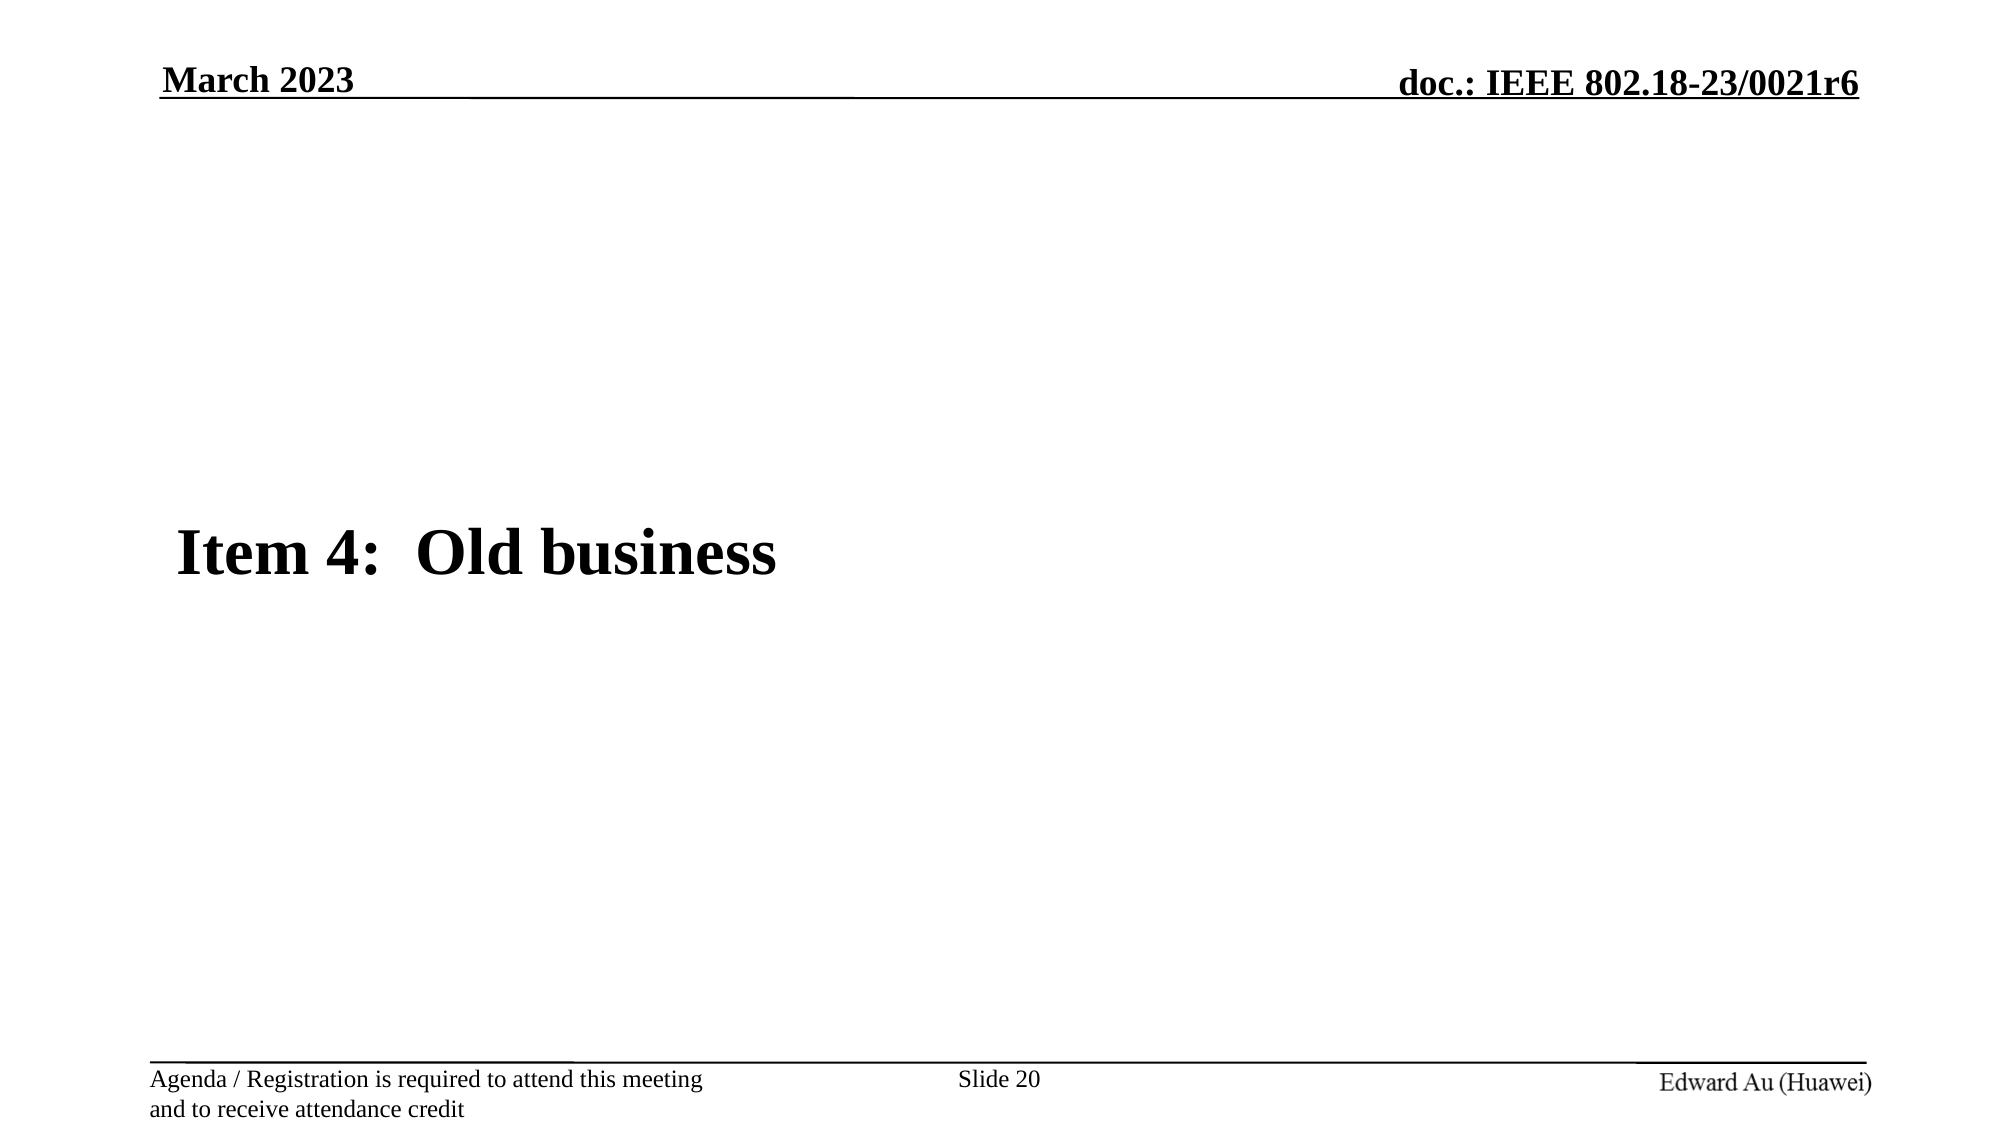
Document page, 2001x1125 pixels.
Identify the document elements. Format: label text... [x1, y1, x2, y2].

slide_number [161, 54, 526, 101]
text_box Item 4: Old business [162, 500, 1675, 675]
picture [1174, 1058, 1887, 1113]
slide_number Slide 20 [933, 1061, 1067, 1123]
